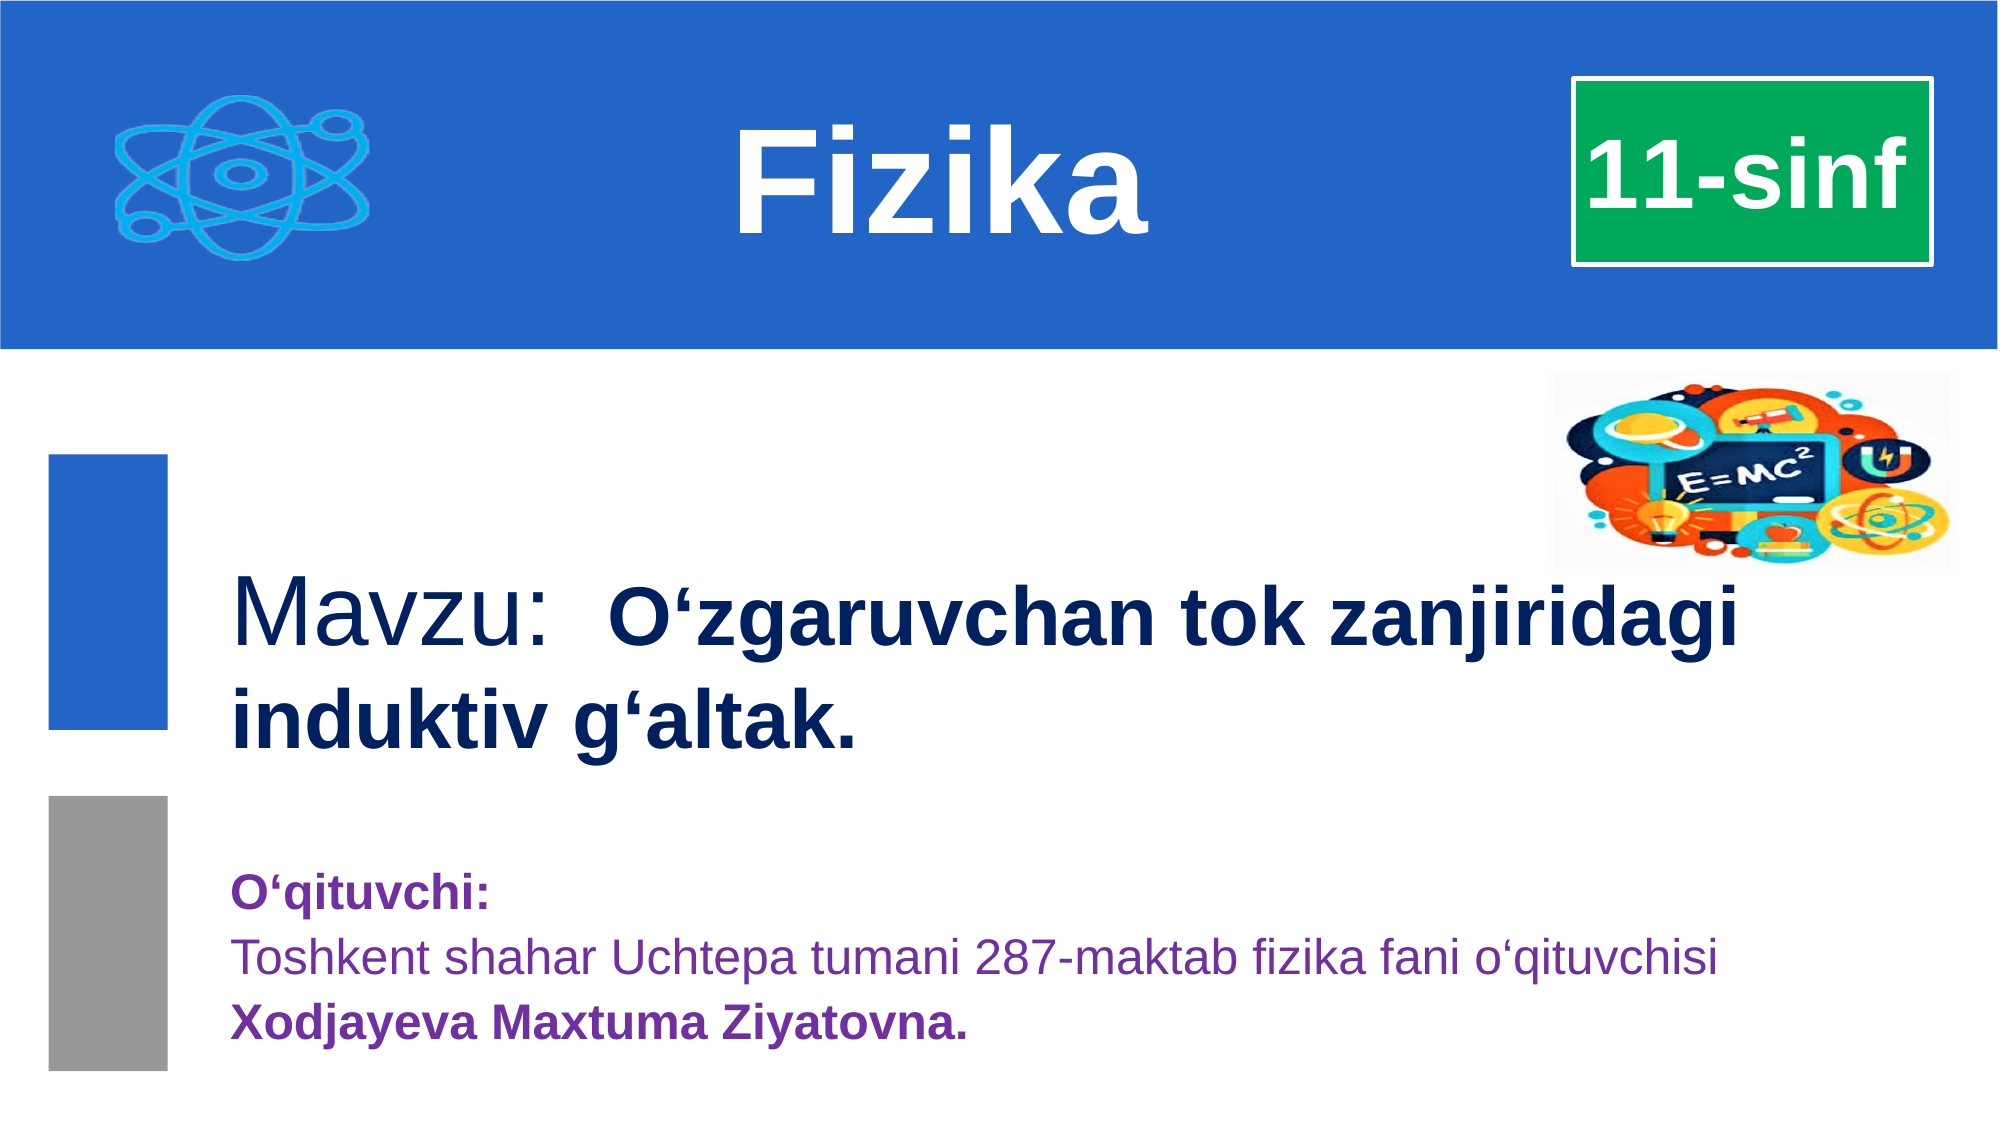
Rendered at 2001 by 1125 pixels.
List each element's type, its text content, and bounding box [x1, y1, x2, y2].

text_box [1573, 78, 1932, 265]
text_box [48, 795, 168, 1072]
text_box [114, 95, 370, 261]
text_box Mavzu: O‘zgaruvchan tok zanjiridagi induktiv g‘altak. O‘qituvchi: Toshkent shahar Uchtepa tumani 287-maktab fizika fani o‘qituvchisi Xodjayeva Maxtuma Ziyatovna. [223, 395, 1944, 1125]
text_box [48, 454, 168, 730]
picture [1547, 369, 1956, 573]
text_box [0, 0, 1998, 350]
text_box 11-sinf [1613, 104, 1925, 229]
text_box Fizika [262, 78, 1613, 264]
